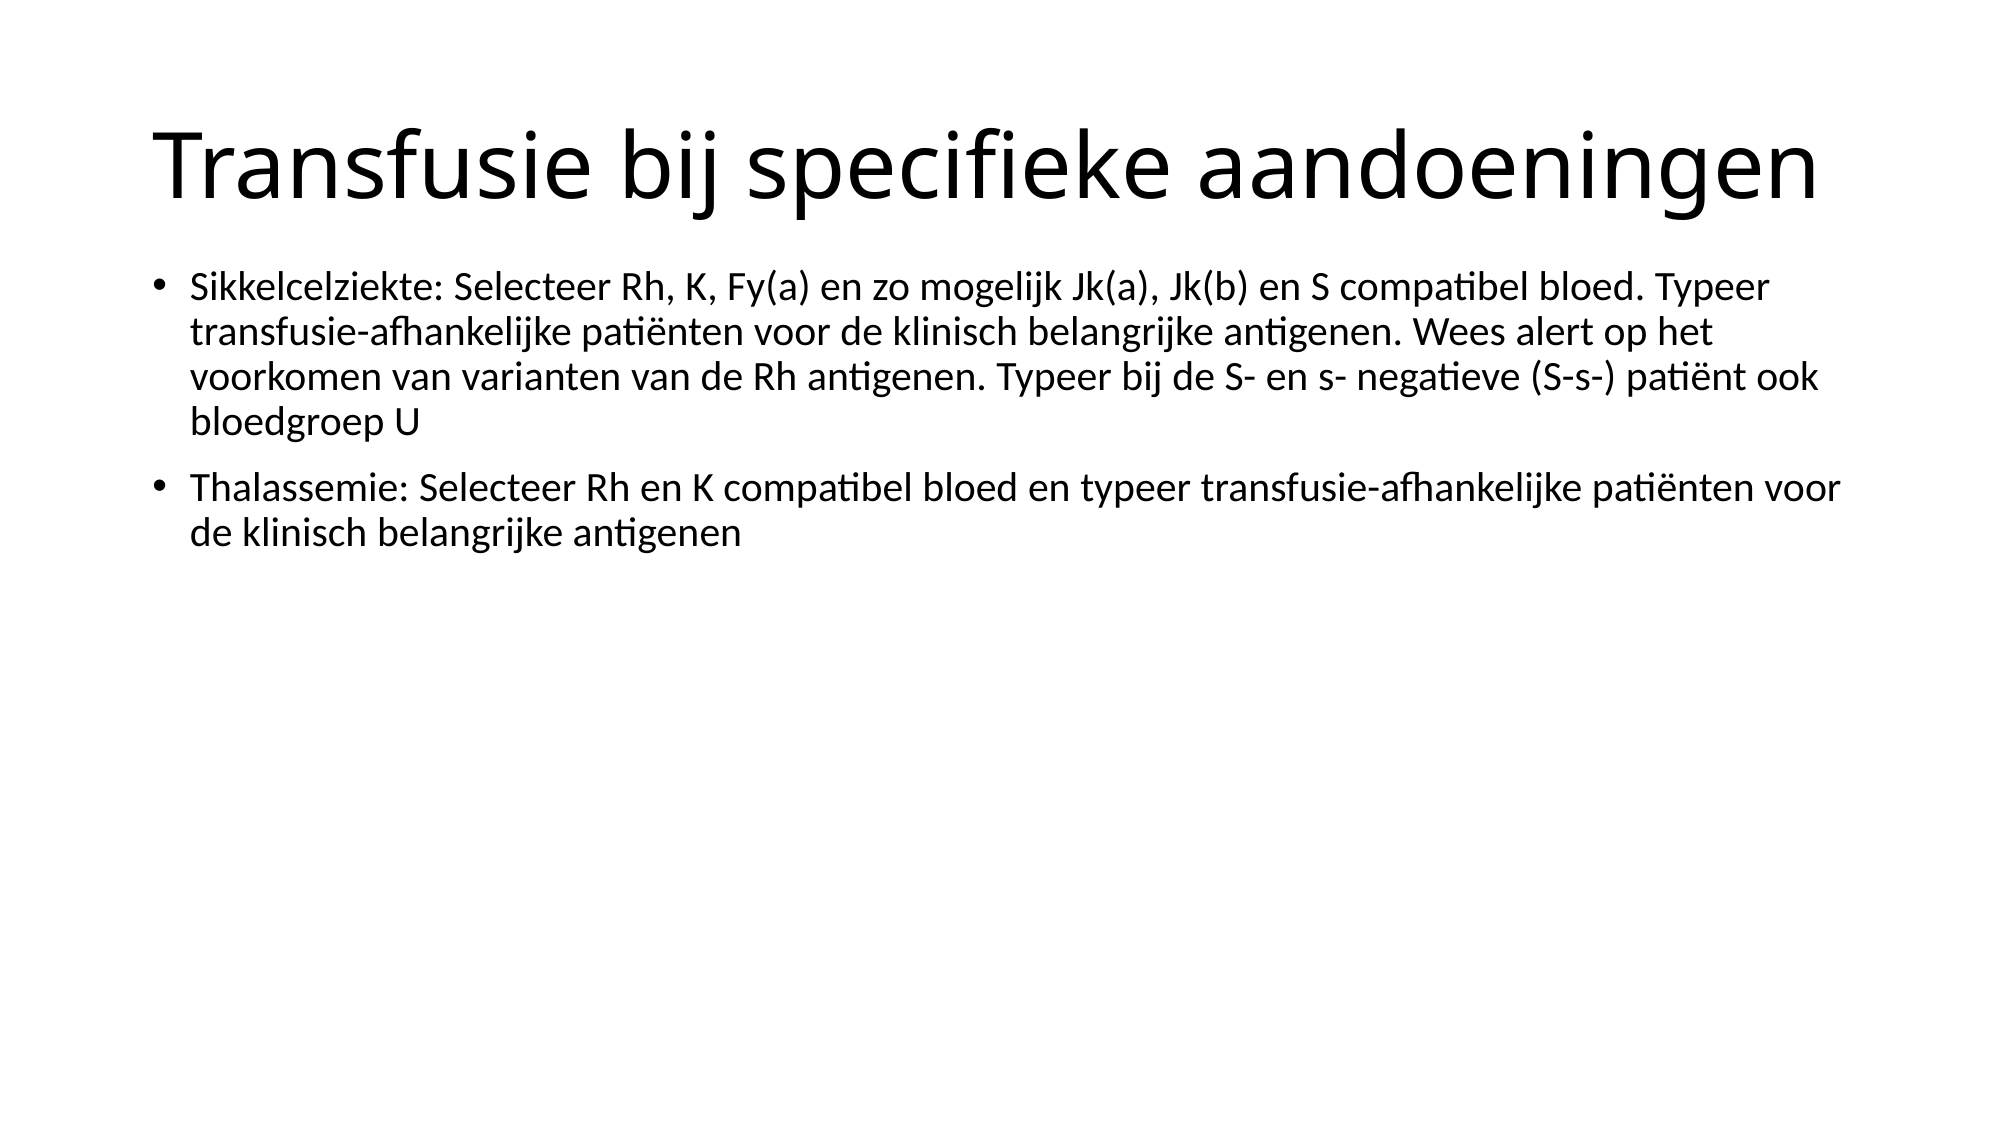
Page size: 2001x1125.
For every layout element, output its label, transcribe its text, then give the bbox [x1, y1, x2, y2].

list Sikkelcelziekte: Selecteer Rh, K, Fy(a) en zo mogelijk Jk(a), Jk(b) en S compatibel bloed. Typeer transfusie-afhankelijke patiënten voor de klinisch belangrijke antigenen. Wees alert op het voorkomen van varianten van de Rh antigenen. Typeer bij de S- en s- negatieve (S-s-) patiënt ook bloedgroep U Thalassemie: Selecteer Rh en K compatibel bloed en typeer transfusie-afhankelijke patiënten voor de klinisch belangrijke antigenen [137, 256, 1863, 1014]
title Transfusie bij specifieke aandoeningen [137, 59, 1863, 256]
